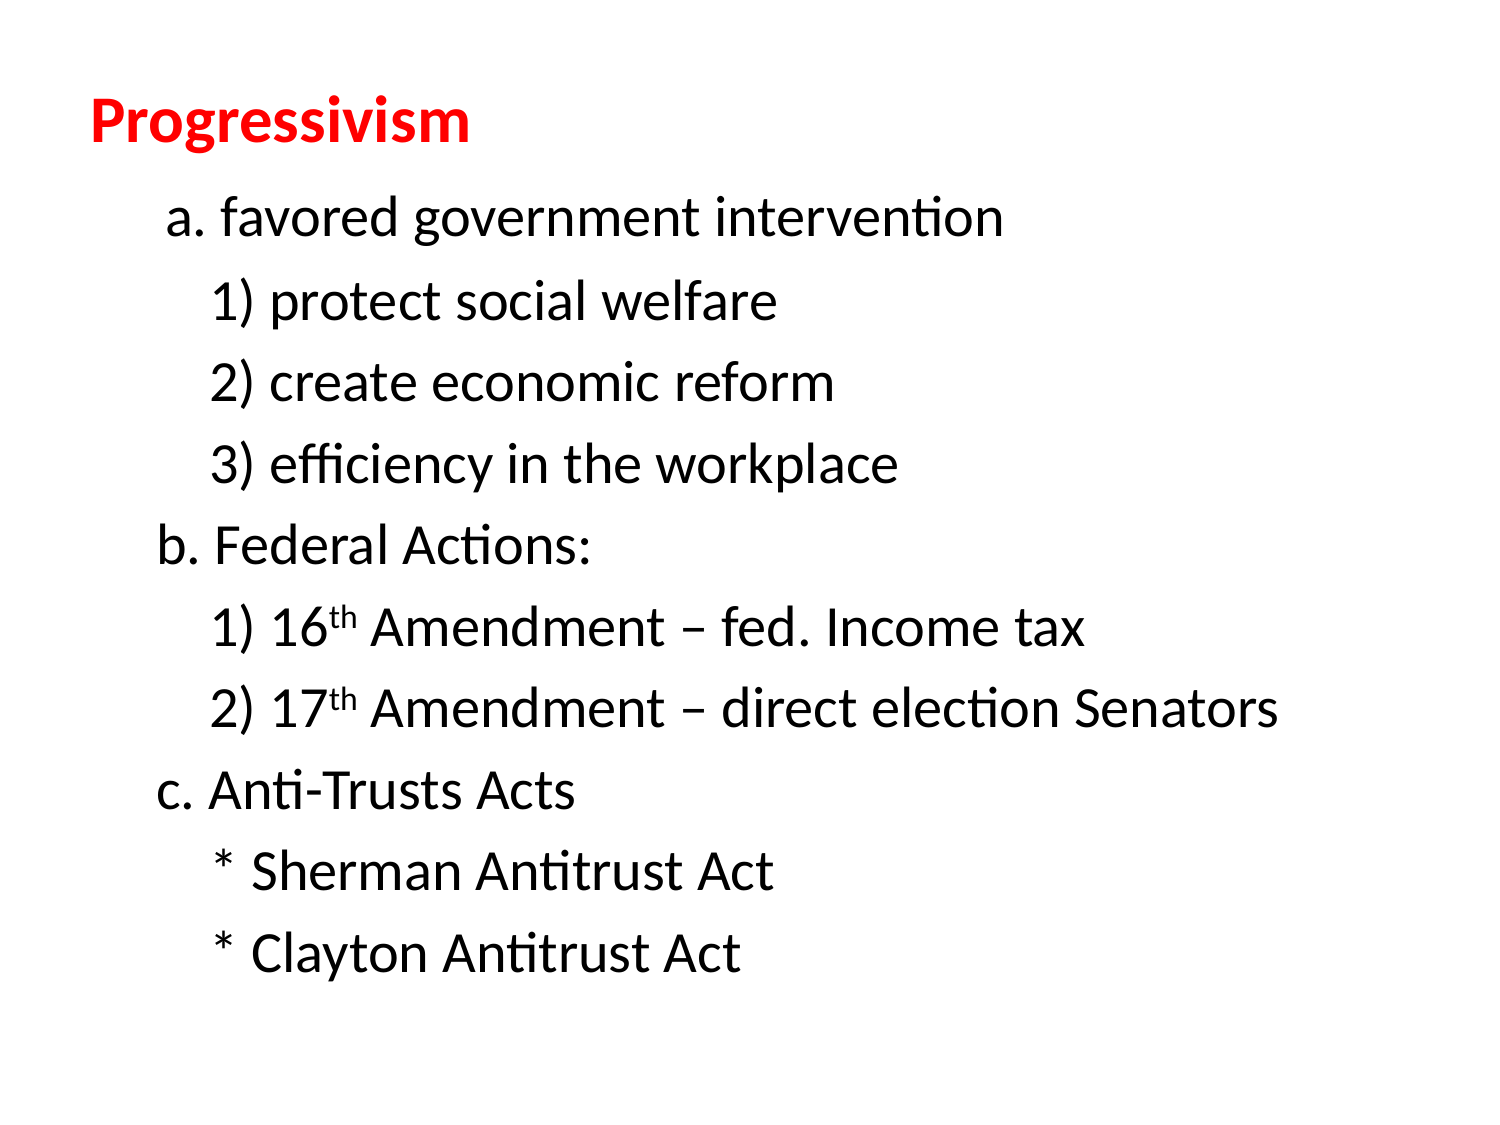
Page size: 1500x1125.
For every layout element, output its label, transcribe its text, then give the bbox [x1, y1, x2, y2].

list a. favored government intervention 1) protect social welfare 2) create economic reform 3) efficiency in the workplace b. Federal Actions: 1) 16th Amendment – fed. Income tax 2) 17th Amendment – direct election Senators c. Anti-Trusts Acts * Sherman Antitrust Act * Clayton Antitrust Act [75, 162, 1425, 1025]
title Progressivism [75, 45, 1425, 162]
